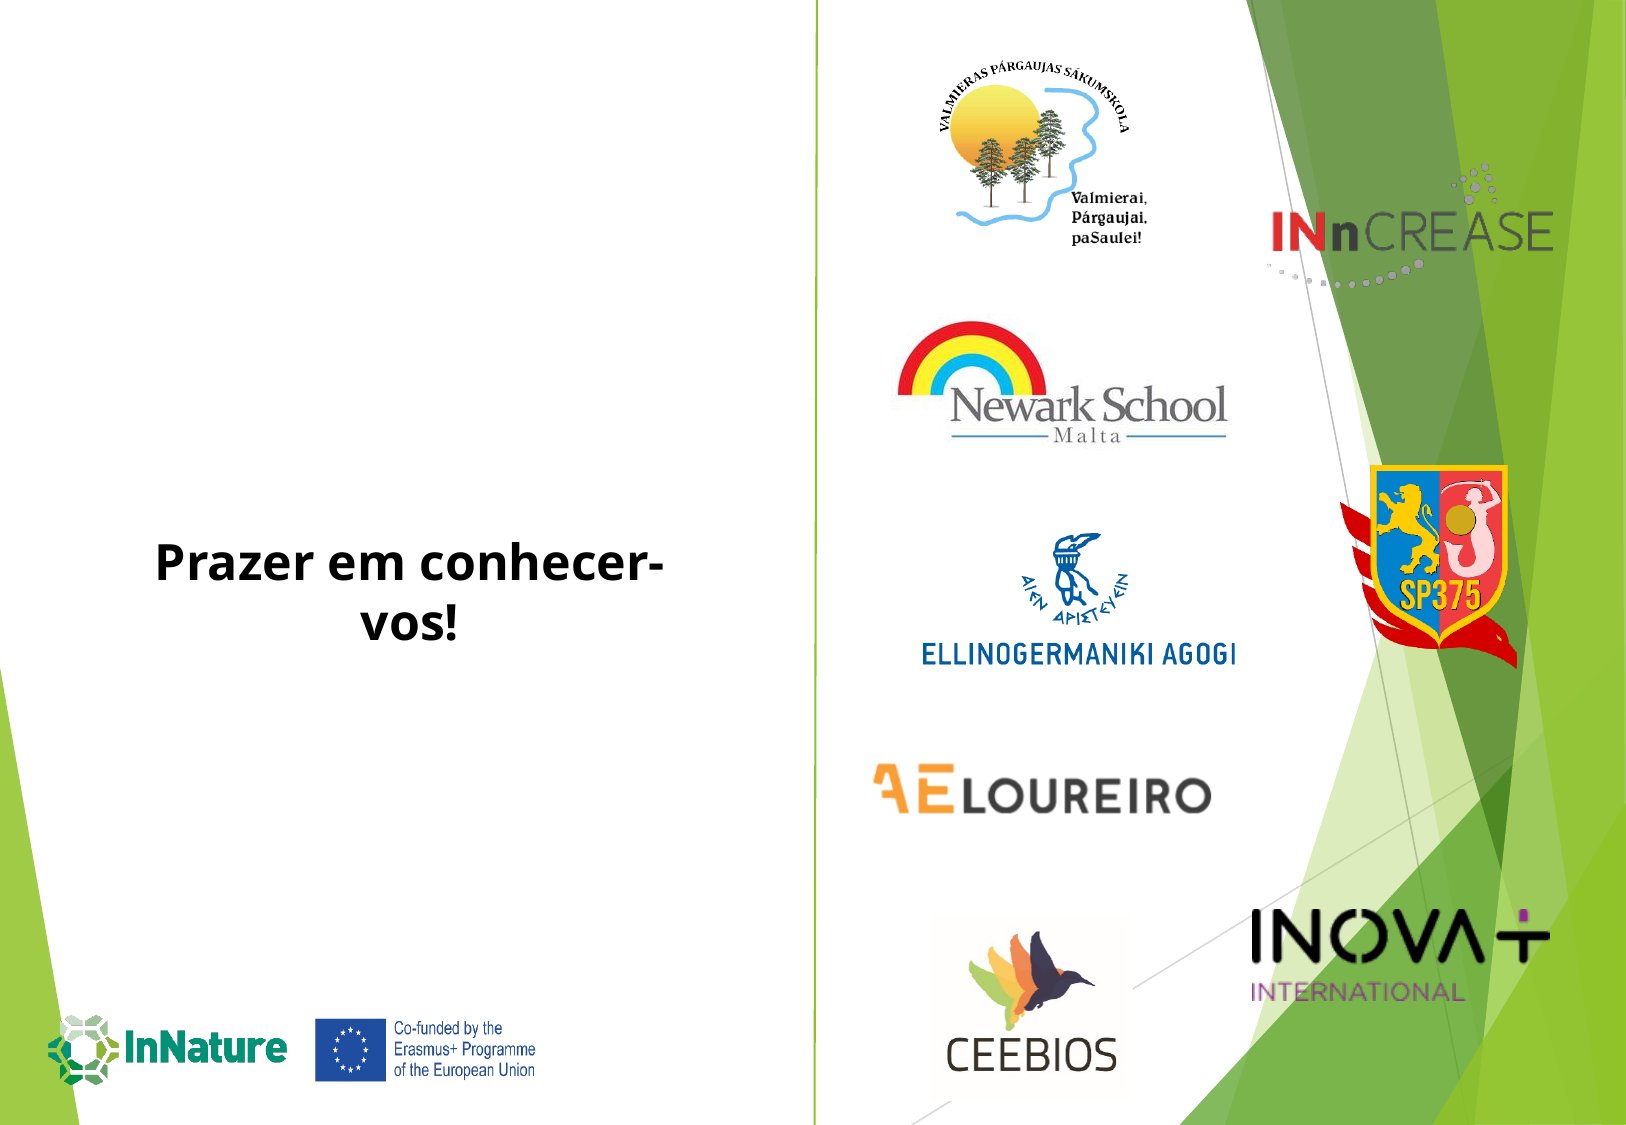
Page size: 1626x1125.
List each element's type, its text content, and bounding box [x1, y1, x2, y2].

picture [937, 56, 1148, 248]
picture [1267, 163, 1560, 288]
picture [891, 314, 1233, 456]
picture [930, 914, 1133, 1101]
picture [1340, 465, 1517, 676]
picture [860, 749, 1244, 841]
picture [907, 522, 1251, 676]
text_box Prazer em conhecer-vos! [95, 523, 724, 659]
picture [48, 1014, 287, 1085]
picture [1251, 909, 1550, 1001]
picture [304, 1003, 625, 1096]
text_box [814, 0, 818, 1125]
